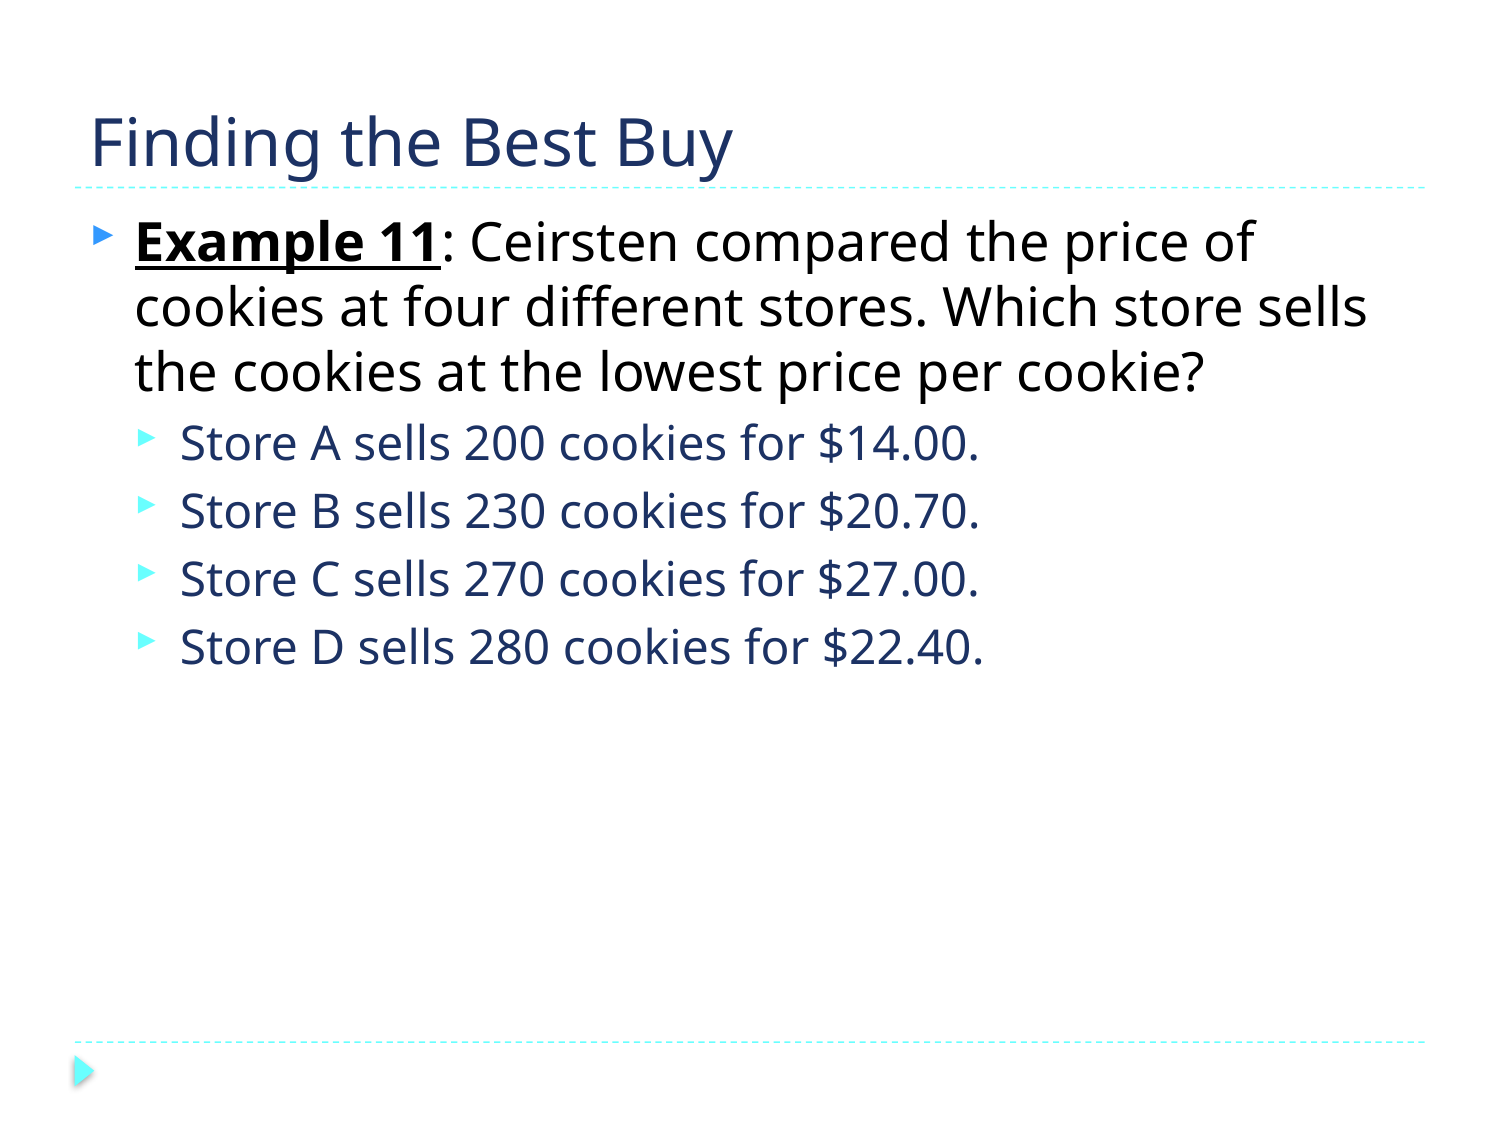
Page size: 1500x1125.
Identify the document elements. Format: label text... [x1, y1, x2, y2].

list Example 11: Ceirsten compared the price of cookies at four different stores. Which store sells the cookies at the lowest price per cookie? Store A sells 200 cookies for $14.00. Store B sells 230 cookies for $20.70. Store C sells 270 cookies for $27.00. Store D sells 280 cookies for $22.40. [75, 200, 1425, 1010]
title Finding the Best Buy [75, 24, 1425, 188]
